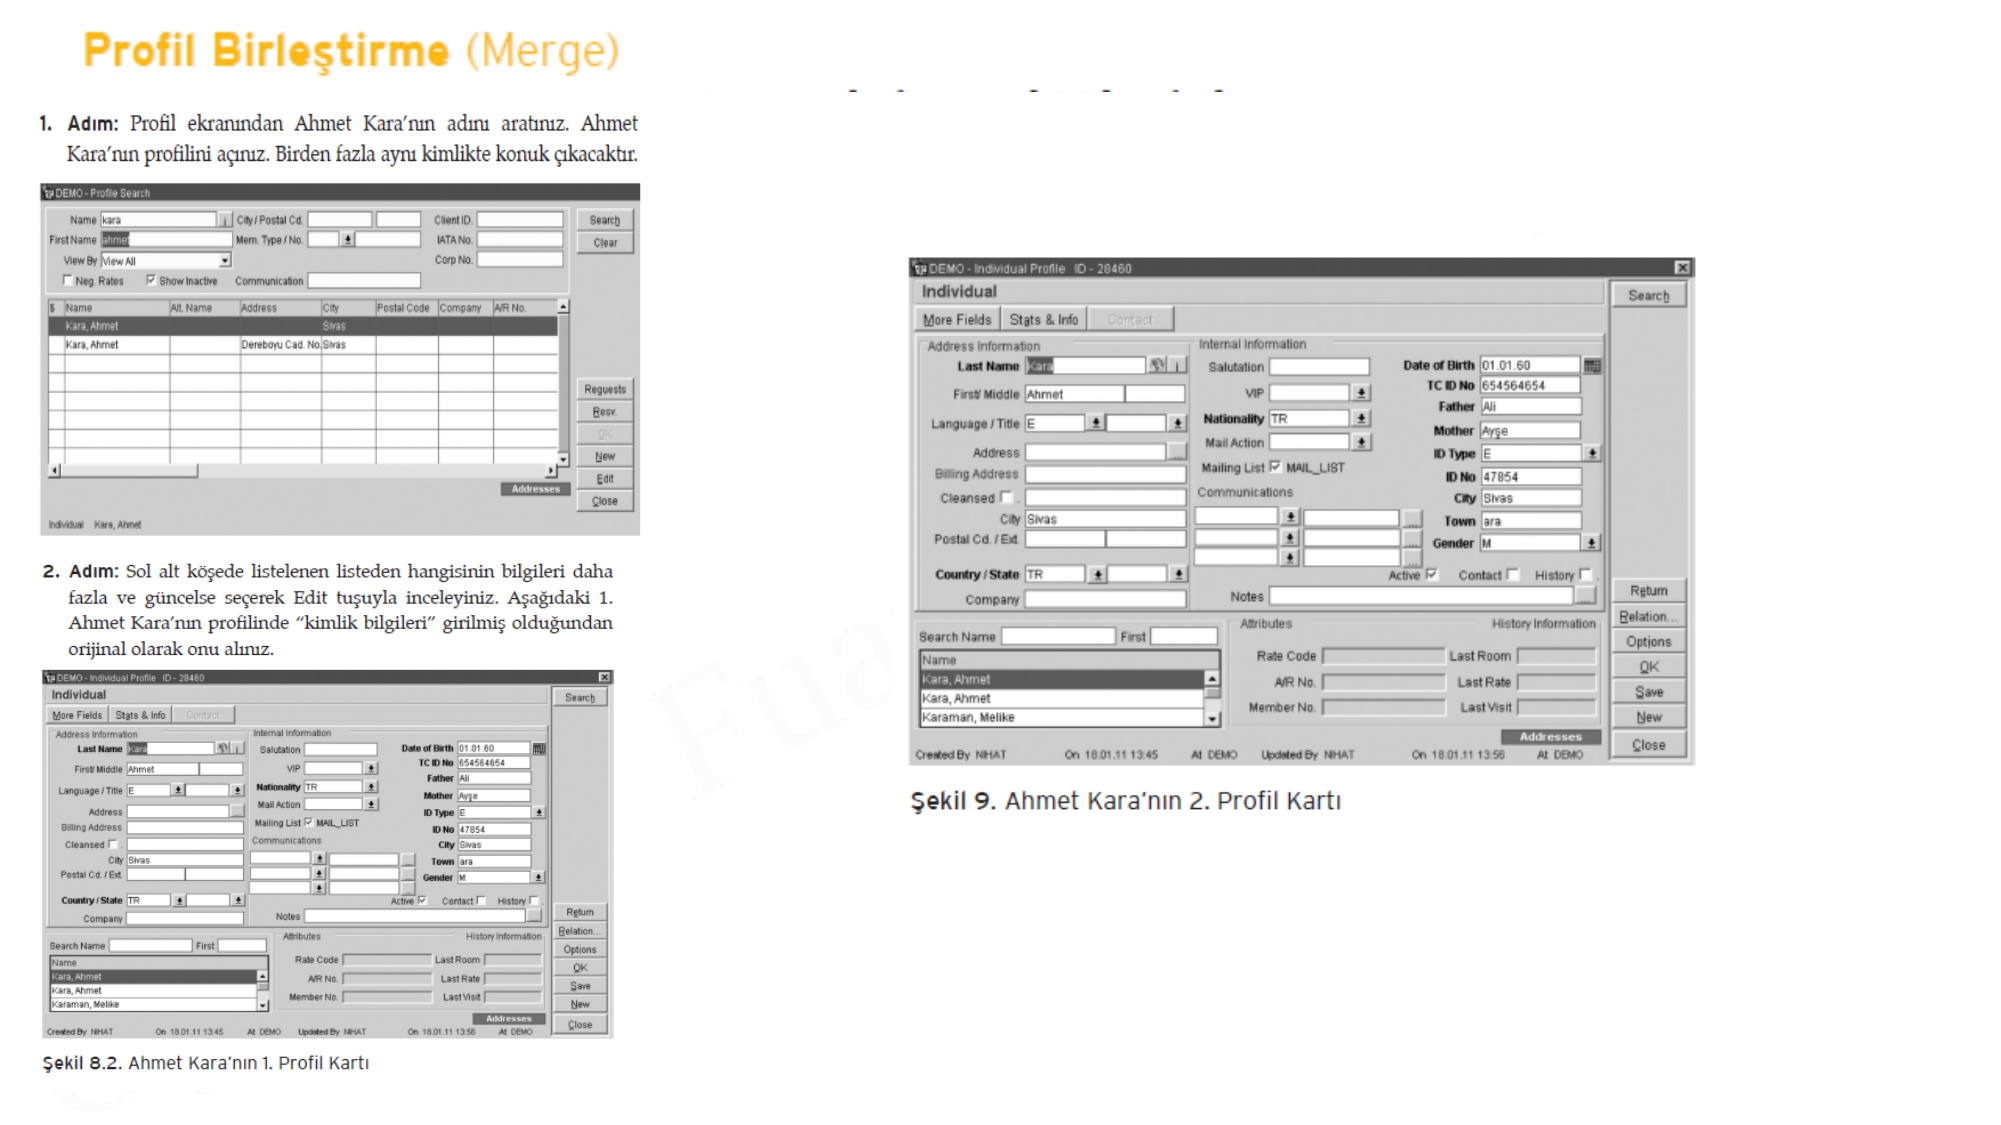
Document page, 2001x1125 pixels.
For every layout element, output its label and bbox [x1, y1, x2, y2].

picture [0, 0, 1299, 540]
picture [891, 236, 1705, 820]
picture [0, 557, 647, 1091]
